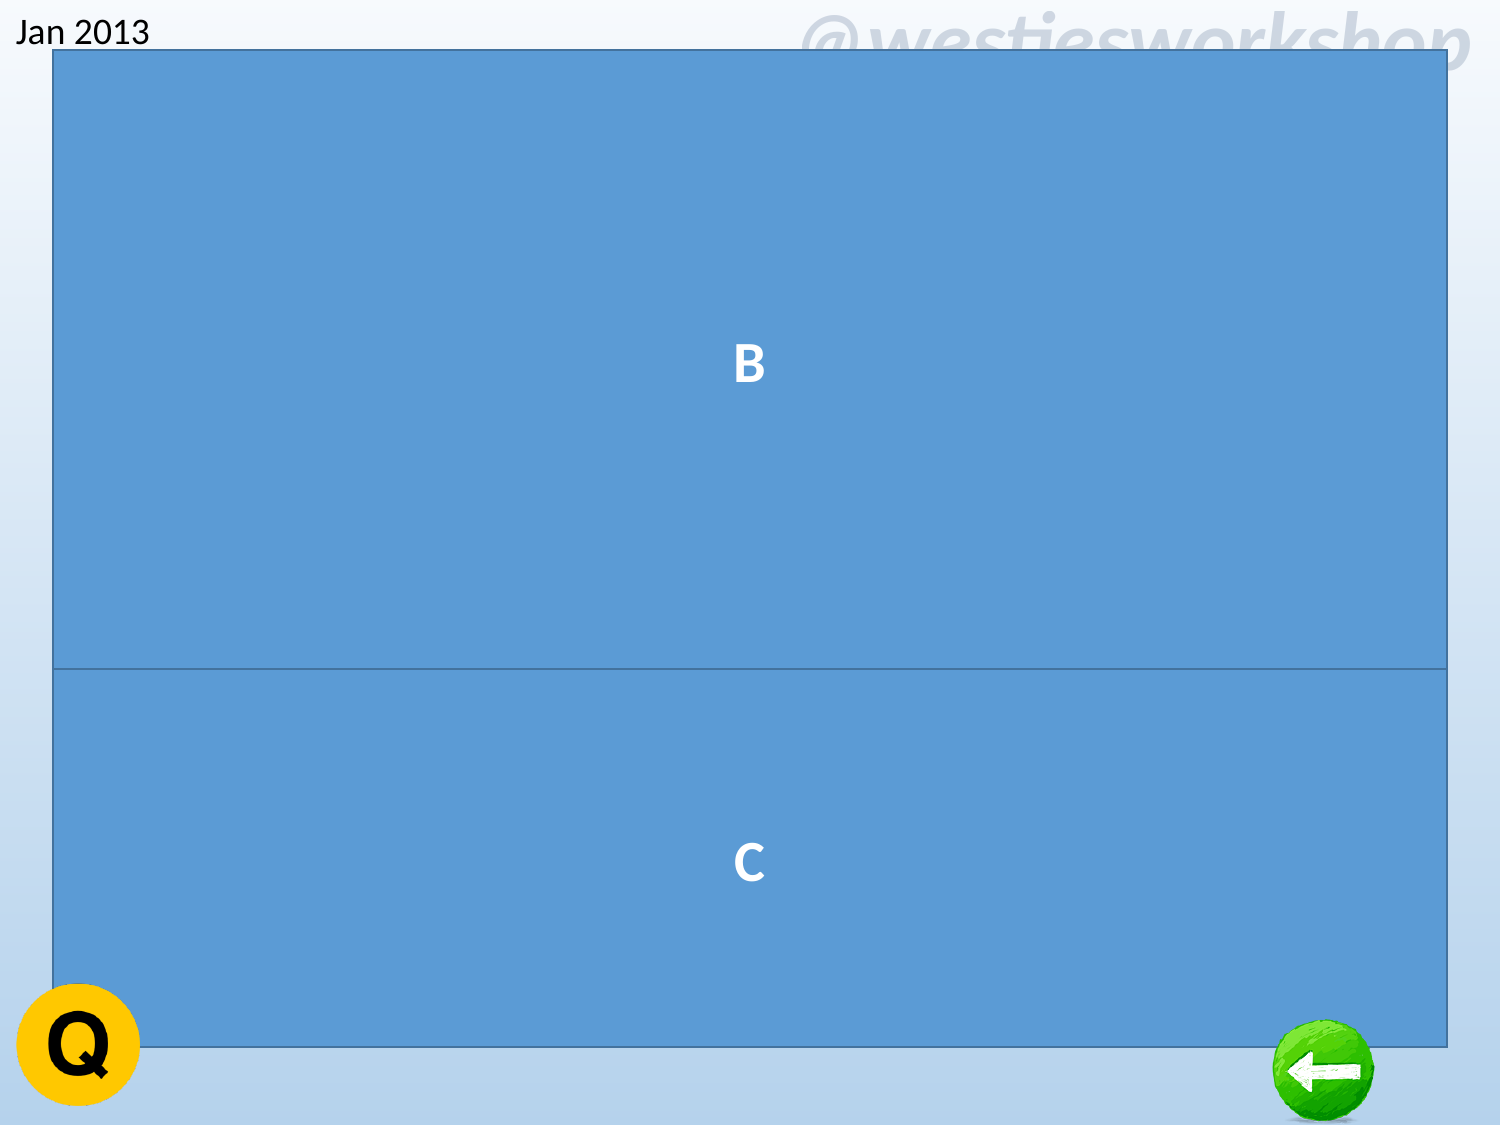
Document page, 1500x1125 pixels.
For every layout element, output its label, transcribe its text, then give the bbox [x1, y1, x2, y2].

picture [0, 50, 1447, 1125]
text_box Jan 2013 [1, 0, 165, 60]
